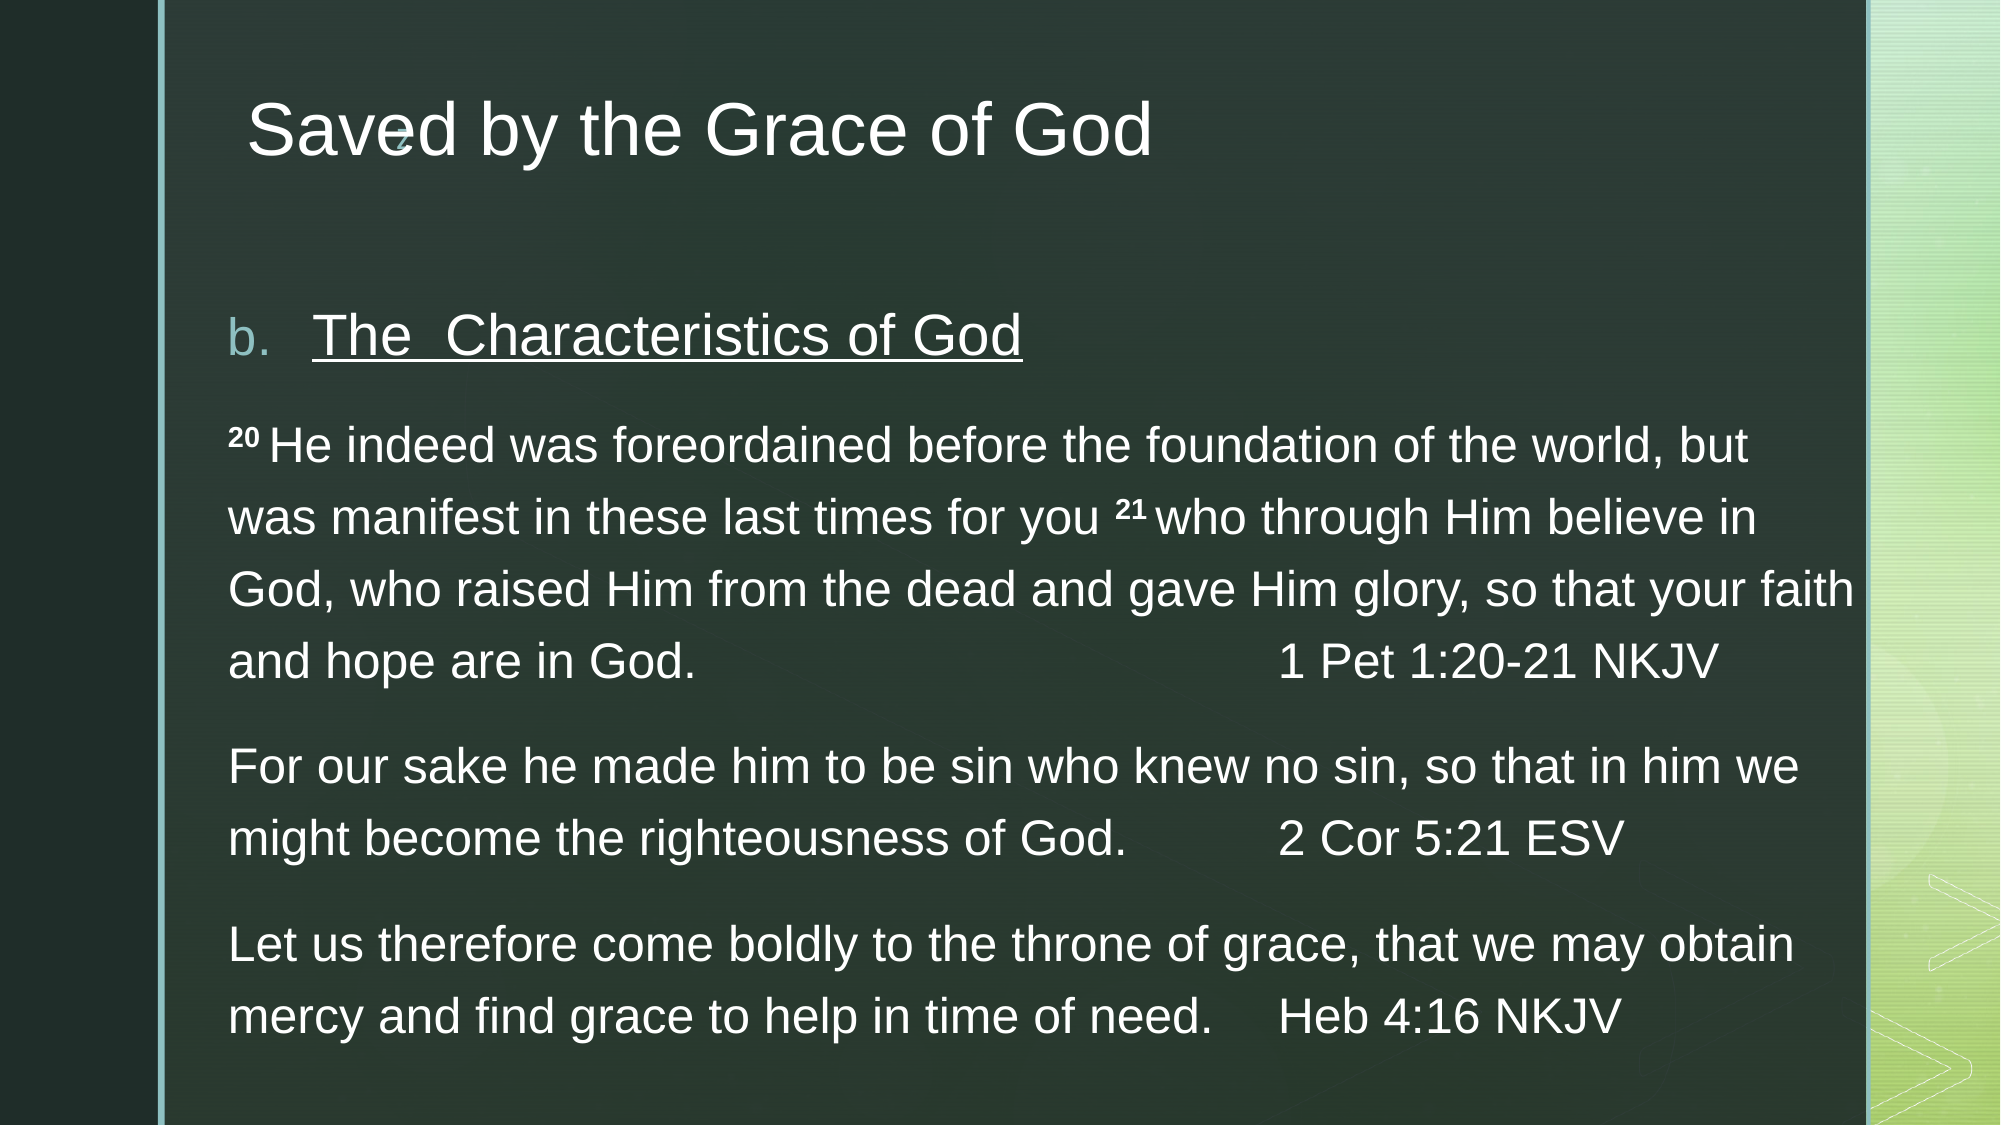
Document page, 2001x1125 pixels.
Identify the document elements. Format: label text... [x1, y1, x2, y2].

list The Characteristics of God 20 He indeed was foreordained before the foundation of the world, but was manifest in these last times for you 21 who through Him believe in God, who raised Him from the dead and gave Him glory, so that your faith and hope are in God. 1 Pet 1:20-21 NKJV For our sake he made him to be sin who knew no sin, so that in him we might become the righteousness of God. 2 Cor 5:21 ESV Let us therefore come boldly to the throne of grace, that we may obtain mercy and find grace to help in time of need. Heb 4:16 NKJV [212, 275, 1884, 1125]
title Saved by the Grace of God [231, 83, 1537, 261]
picture [1871, 0, 2001, 1125]
